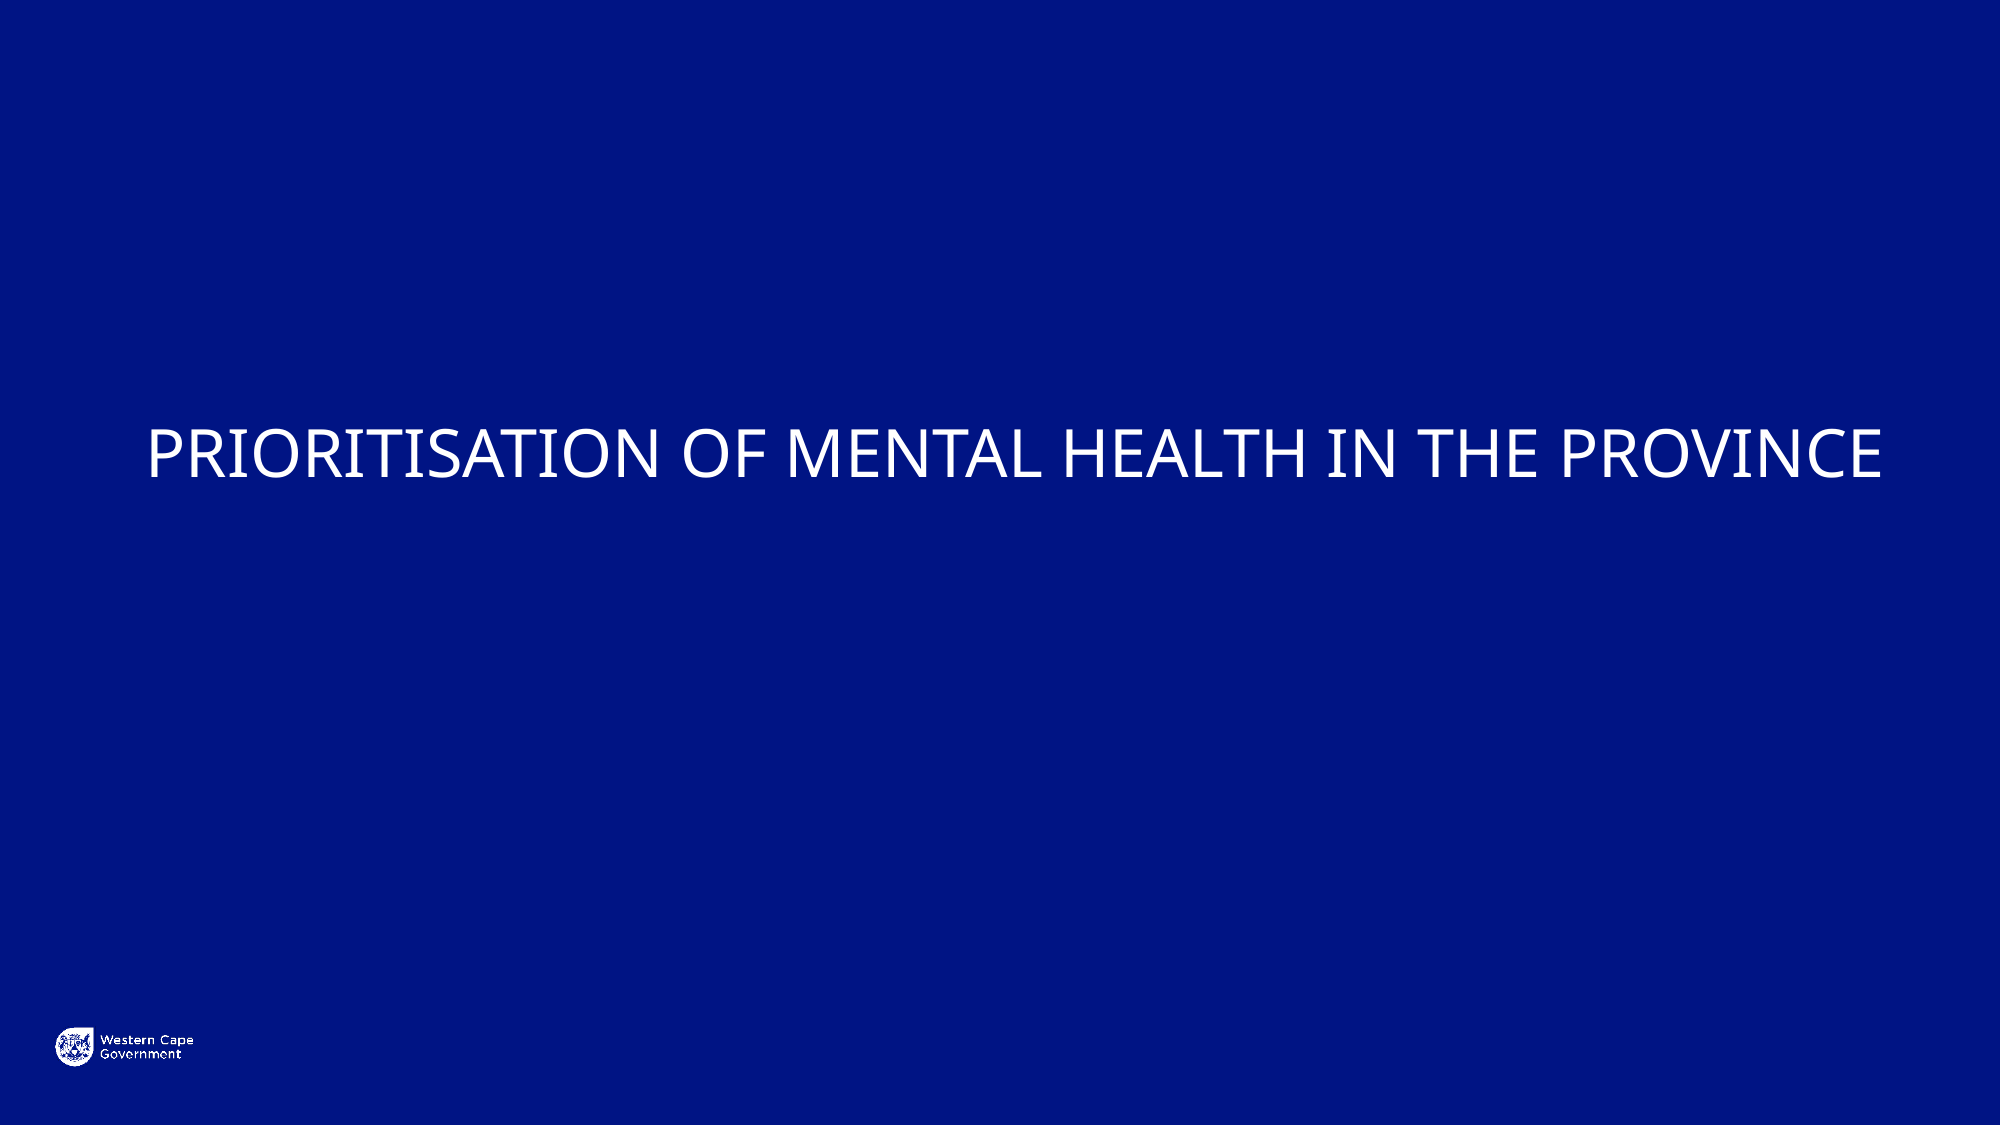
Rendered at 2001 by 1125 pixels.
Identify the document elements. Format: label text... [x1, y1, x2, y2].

list PRIORITISATION OF MENTAL HEALTH IN THE PROVINCE [133, 373, 1945, 528]
picture [39, 1011, 223, 1082]
